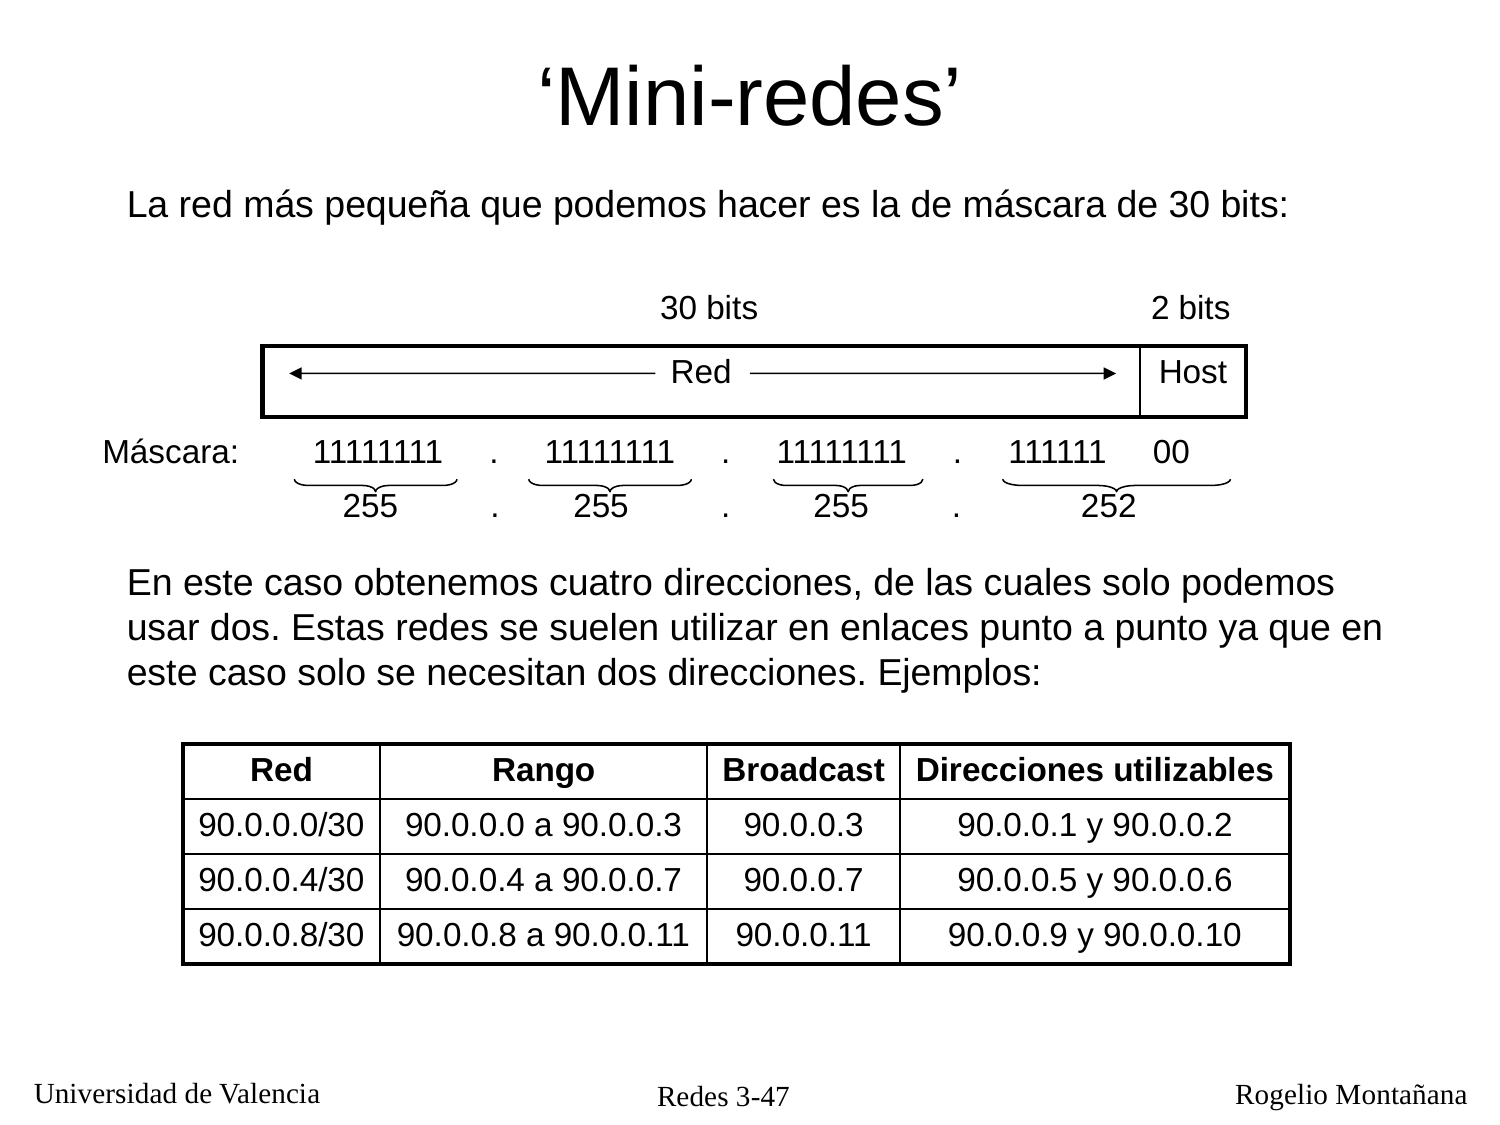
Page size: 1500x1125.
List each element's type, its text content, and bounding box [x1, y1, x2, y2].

text_box ‘Mini-redes’ [112, 31, 1388, 153]
table_header Broadcast [708, 746, 899, 798]
table_cell 90.0.0.8 a 90.0.0.11 [381, 910, 706, 962]
table_cell 90.0.0.4 a 90.0.0.7 [381, 855, 706, 908]
table_header Rango [381, 746, 706, 798]
text_box [749, 367, 1117, 380]
table_cell 90.0.0.11 [708, 910, 899, 962]
table_header Red [185, 746, 379, 798]
text_box Máscara: 11111111 . 11111111 . 11111111 . 111111 00 255 . 255 . 255 . 252 [87, 425, 1313, 533]
text_box [294, 479, 457, 492]
table_header Host [1141, 348, 1244, 415]
table_cell 90.0.0.1 y 90.0.0.2 [901, 800, 1288, 853]
table_cell 90.0.0.7 [708, 855, 899, 908]
text_box 30 bits [645, 278, 774, 334]
table_cell 90.0.0.9 y 90.0.0.10 [901, 910, 1288, 962]
table_cell 90.0.0.5 y 90.0.0.6 [901, 855, 1288, 908]
text_box La red más pequeña que podemos hacer es la de máscara de 30 bits: [112, 172, 1409, 233]
text_box [773, 479, 923, 492]
text_box [289, 367, 656, 380]
table_header Direcciones utilizables [901, 746, 1288, 798]
table_cell 90.0.0.4/30 [185, 855, 379, 908]
table_cell 90.0.0.3 [708, 800, 899, 853]
text_box 2 bits [1136, 278, 1246, 334]
table_cell 90.0.0.8/30 [185, 910, 379, 962]
text_box [528, 479, 692, 492]
table_cell 90.0.0.0 a 90.0.0.3 [381, 800, 706, 853]
table_header Red [265, 348, 1139, 415]
text_box En este caso obtenemos cuatro direcciones, de las cuales solo podemos usar dos. Estas redes se suelen utilizar en enlaces punto a punto ya que en este caso solo se necesitan dos direcciones. Ejemplos: [112, 550, 1409, 701]
table_cell 90.0.0.0/30 [185, 800, 379, 853]
text_box [1002, 479, 1231, 492]
